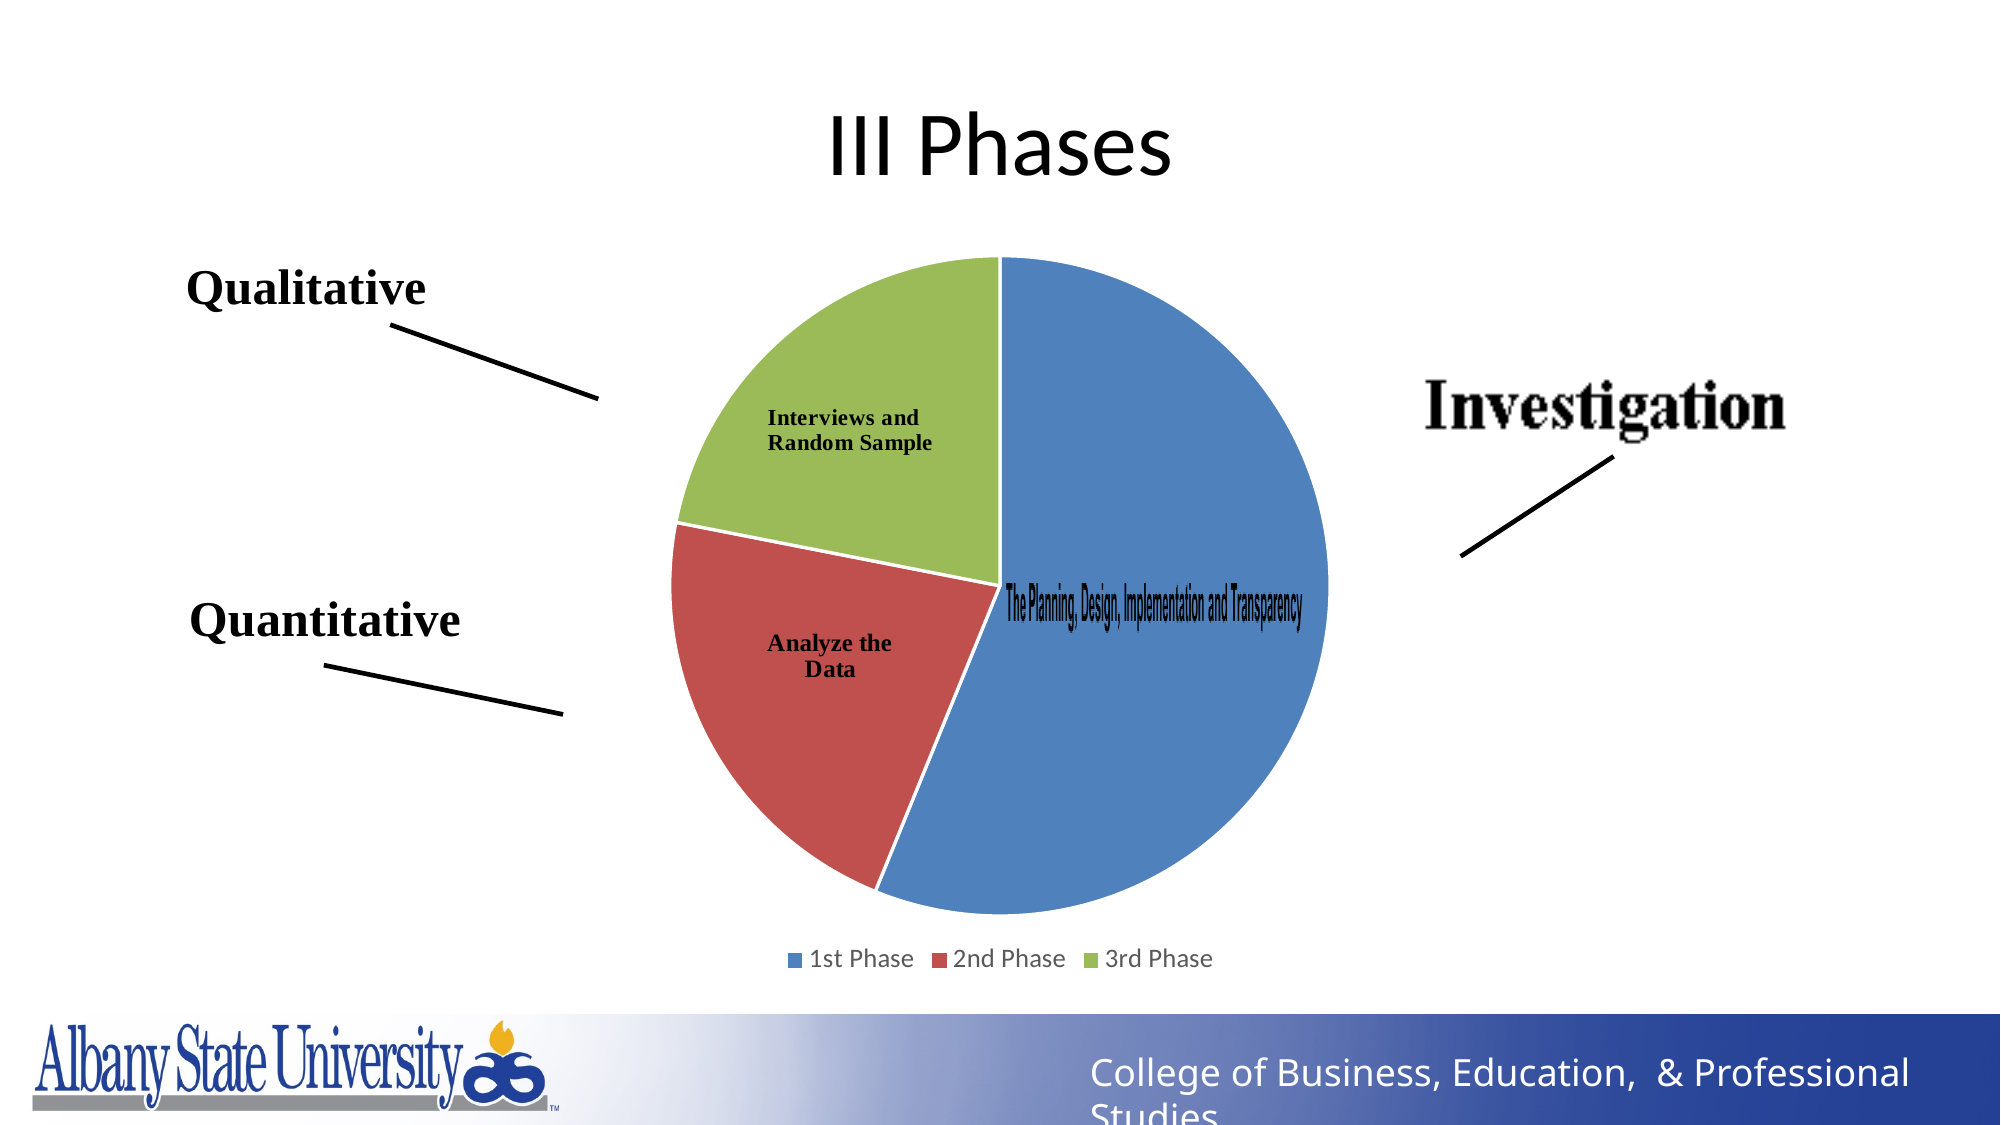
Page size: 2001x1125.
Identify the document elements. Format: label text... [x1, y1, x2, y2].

title III Phases [99, 45, 1900, 233]
picture [0, 1014, 2000, 1125]
chart [107, 240, 1892, 981]
